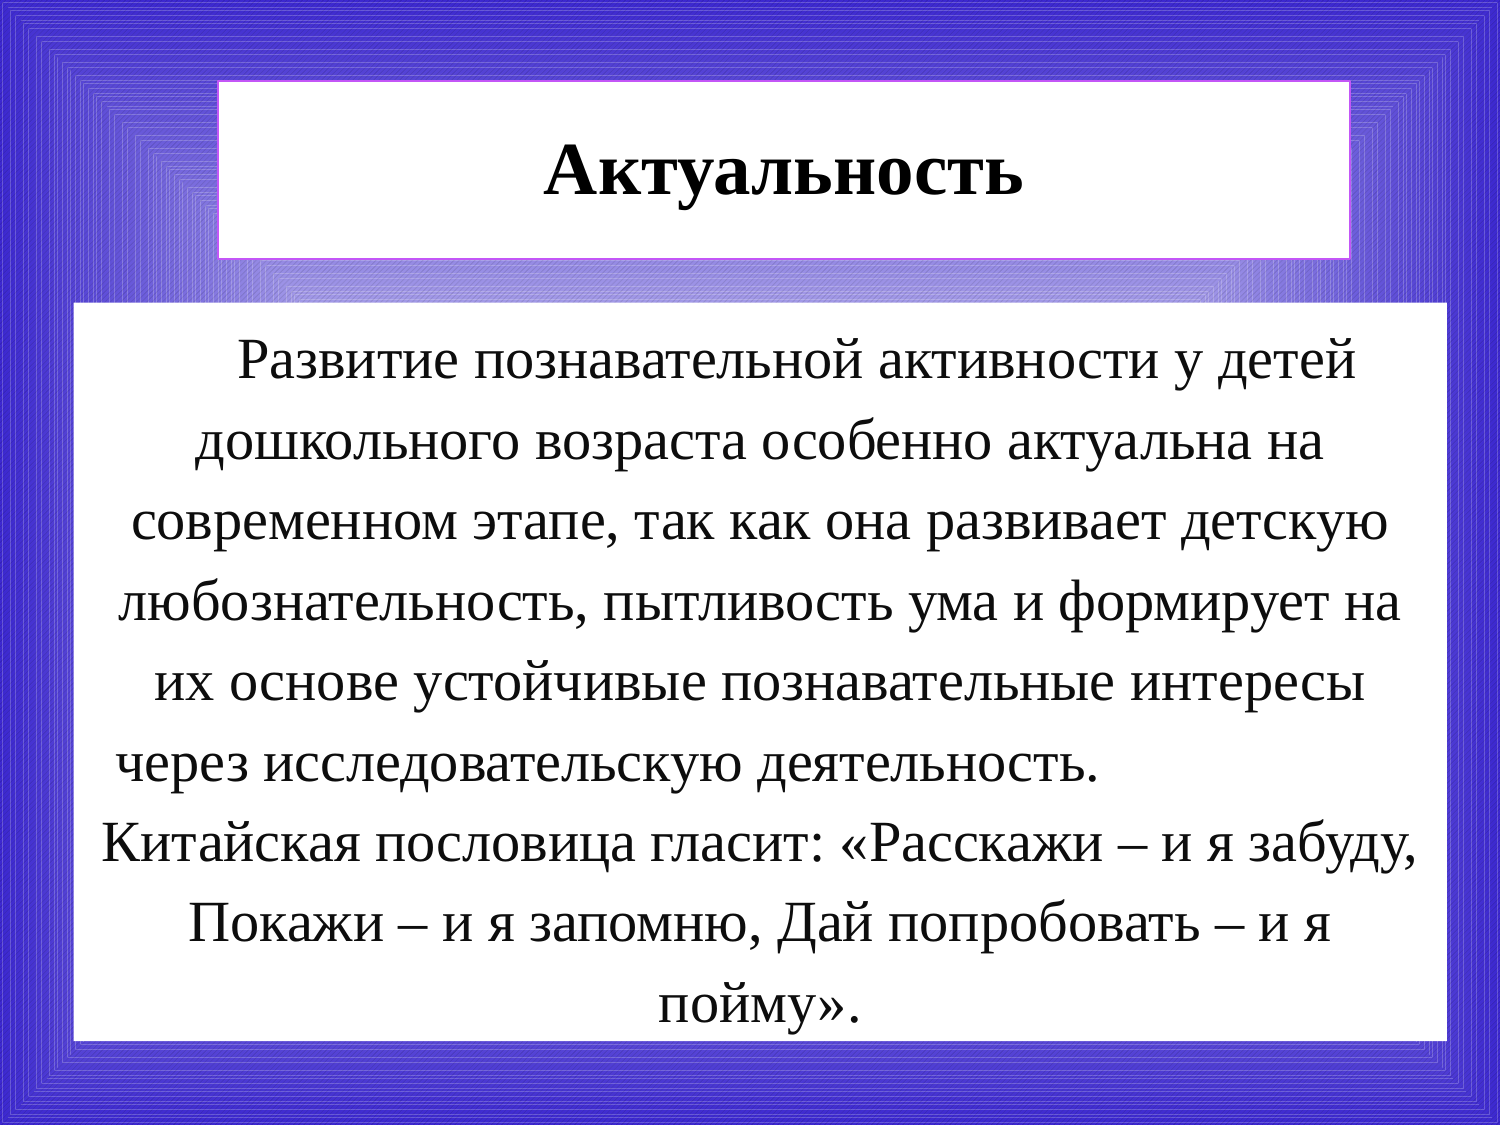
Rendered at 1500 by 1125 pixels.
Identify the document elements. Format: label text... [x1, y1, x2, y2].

title Актуальность [217, 80, 1351, 260]
text_box Развитие познавательной активности у детей дошкольного возраста особенно актуальна на современном этапе, так как она развивает детскую любознательность, пытливость ума и формирует на их основе устойчивые познавательные интересы через исследовательскую деятельность. Китайская пословица гласит: «Расскажи – и я забуду, Покажи – и я запомню, Дай попробовать – и я пойму». [73, 302, 1447, 1042]
